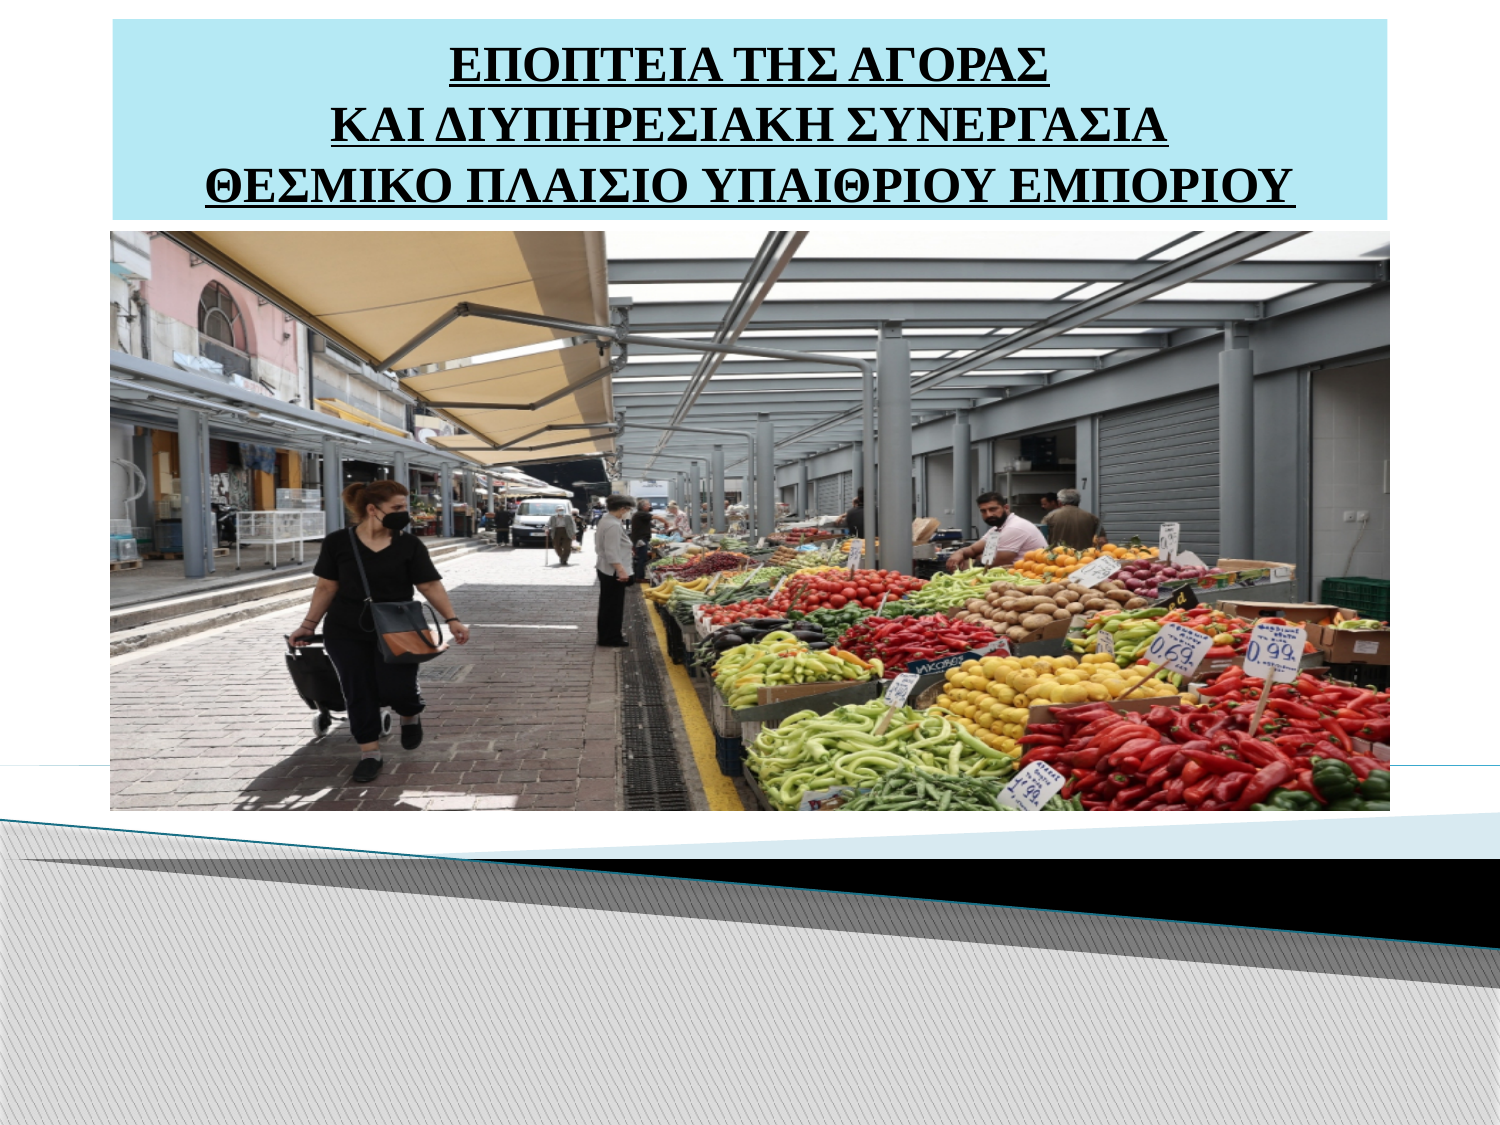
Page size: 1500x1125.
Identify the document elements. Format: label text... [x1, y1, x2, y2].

title ΕΠΟΠΤΕΙΑ ΤΗΣ ΑΓΟΡΑΣ ΚΑΙ ΔΙΥΠΗΡΕΣΙΑΚΗ ΣΥΝΕΡΓΑΣΙΑ ΘΕΣΜΙΚΟ ΠΛΑΙΣΙΟ ΥΠΑΙΘΡΙΟΥ ΕΜΠΟΡΙΟΥ [112, 19, 1388, 220]
picture [5, 859, 1500, 989]
picture [0, 231, 1391, 811]
